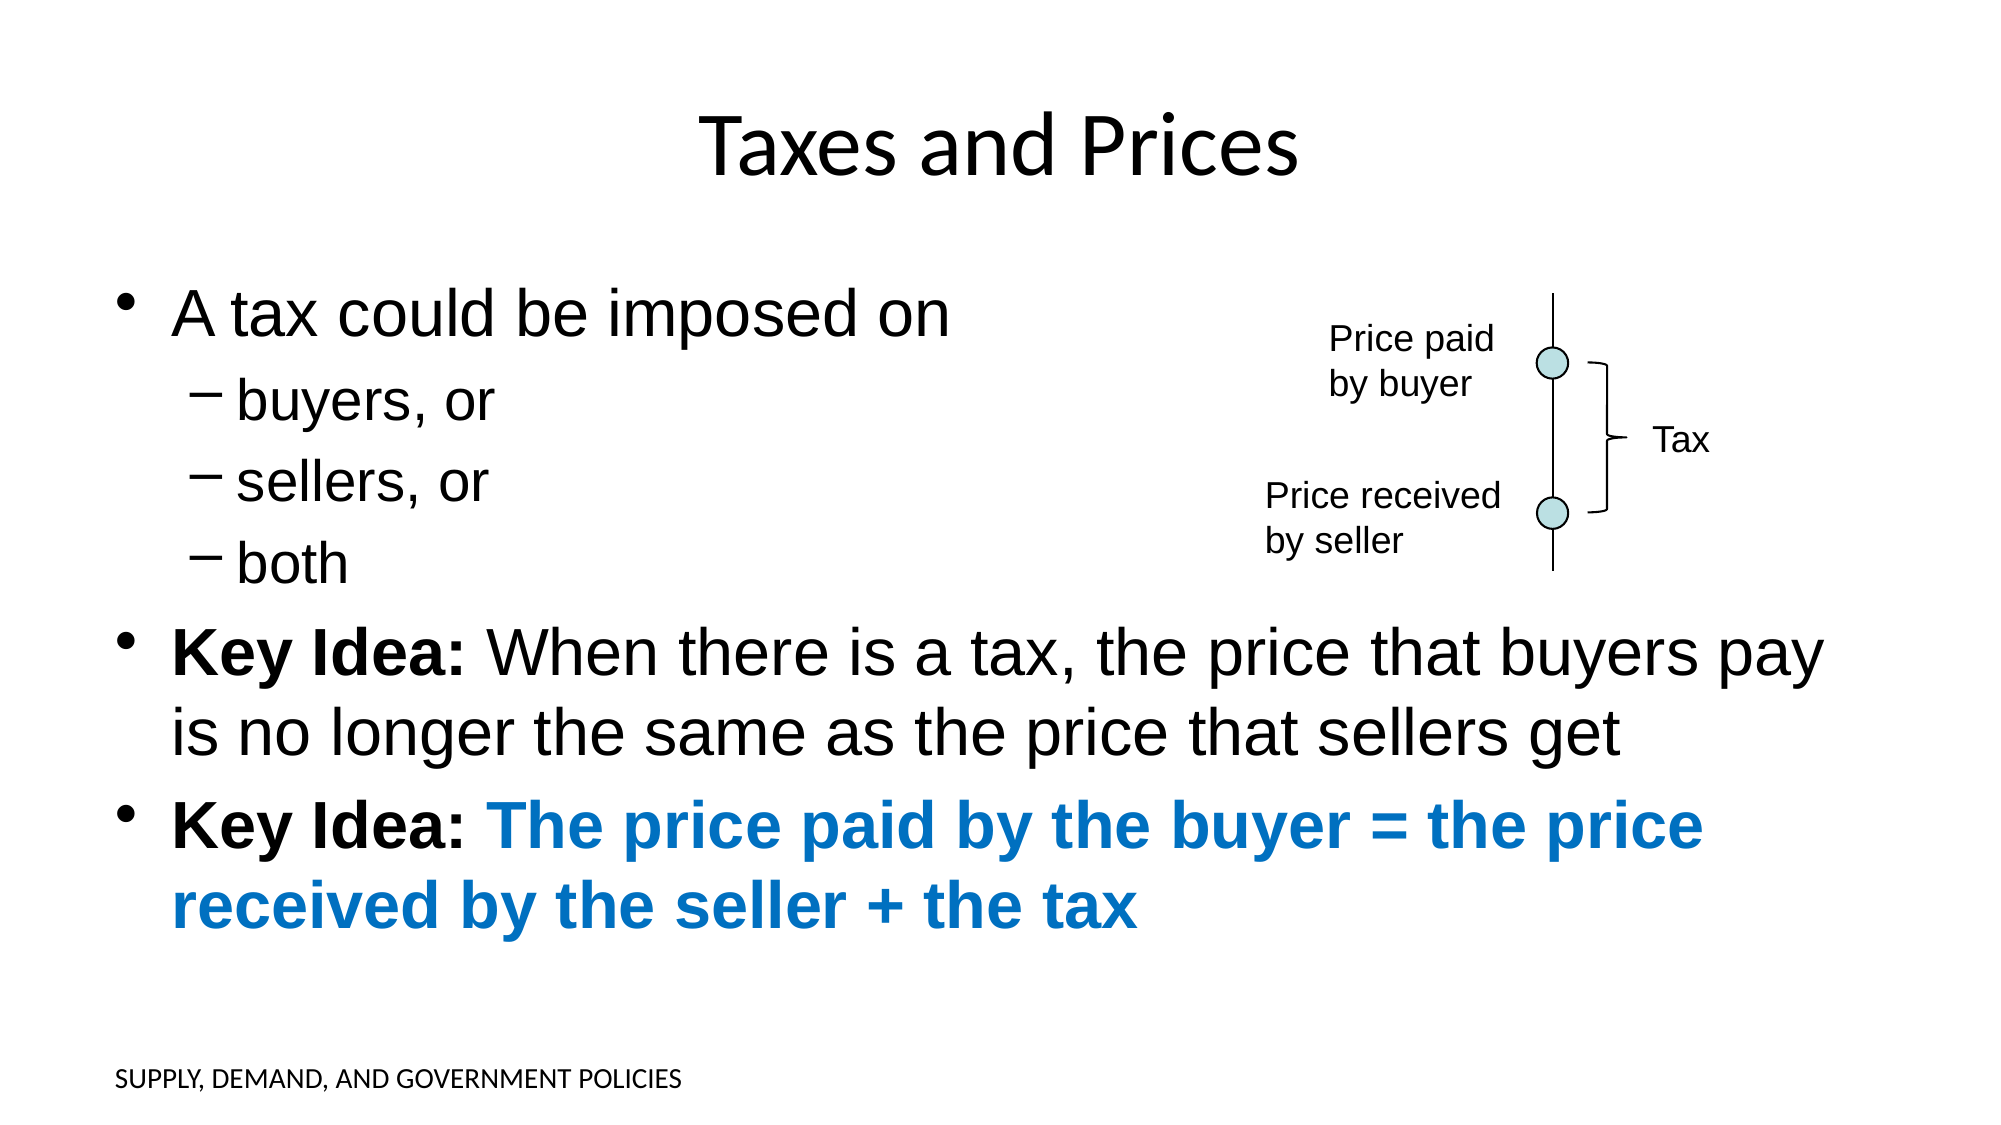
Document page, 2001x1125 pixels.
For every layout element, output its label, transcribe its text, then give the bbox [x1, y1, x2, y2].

text_box Price received by seller [1249, 463, 1524, 569]
text_box [1587, 362, 1627, 513]
title Taxes and Prices [99, 45, 1900, 233]
text_box [1536, 348, 1548, 378]
text_box [1536, 498, 1548, 529]
text_box Price paid by buyer [1314, 306, 1524, 411]
list A tax could be imposed on buyers, or sellers, or both Key Idea: When there is a tax, the price that buyers pay is no longer the same as the price that sellers get Key Idea: The price paid by the buyer = the price received by the seller + the tax [99, 262, 1900, 1005]
text_box [1557, 498, 1569, 529]
text_box Tax [1637, 407, 1739, 468]
text_box [1557, 348, 1569, 378]
footer SUPPLY, DEMAND, AND GOVERNMENT POLICIES [99, 1051, 851, 1112]
